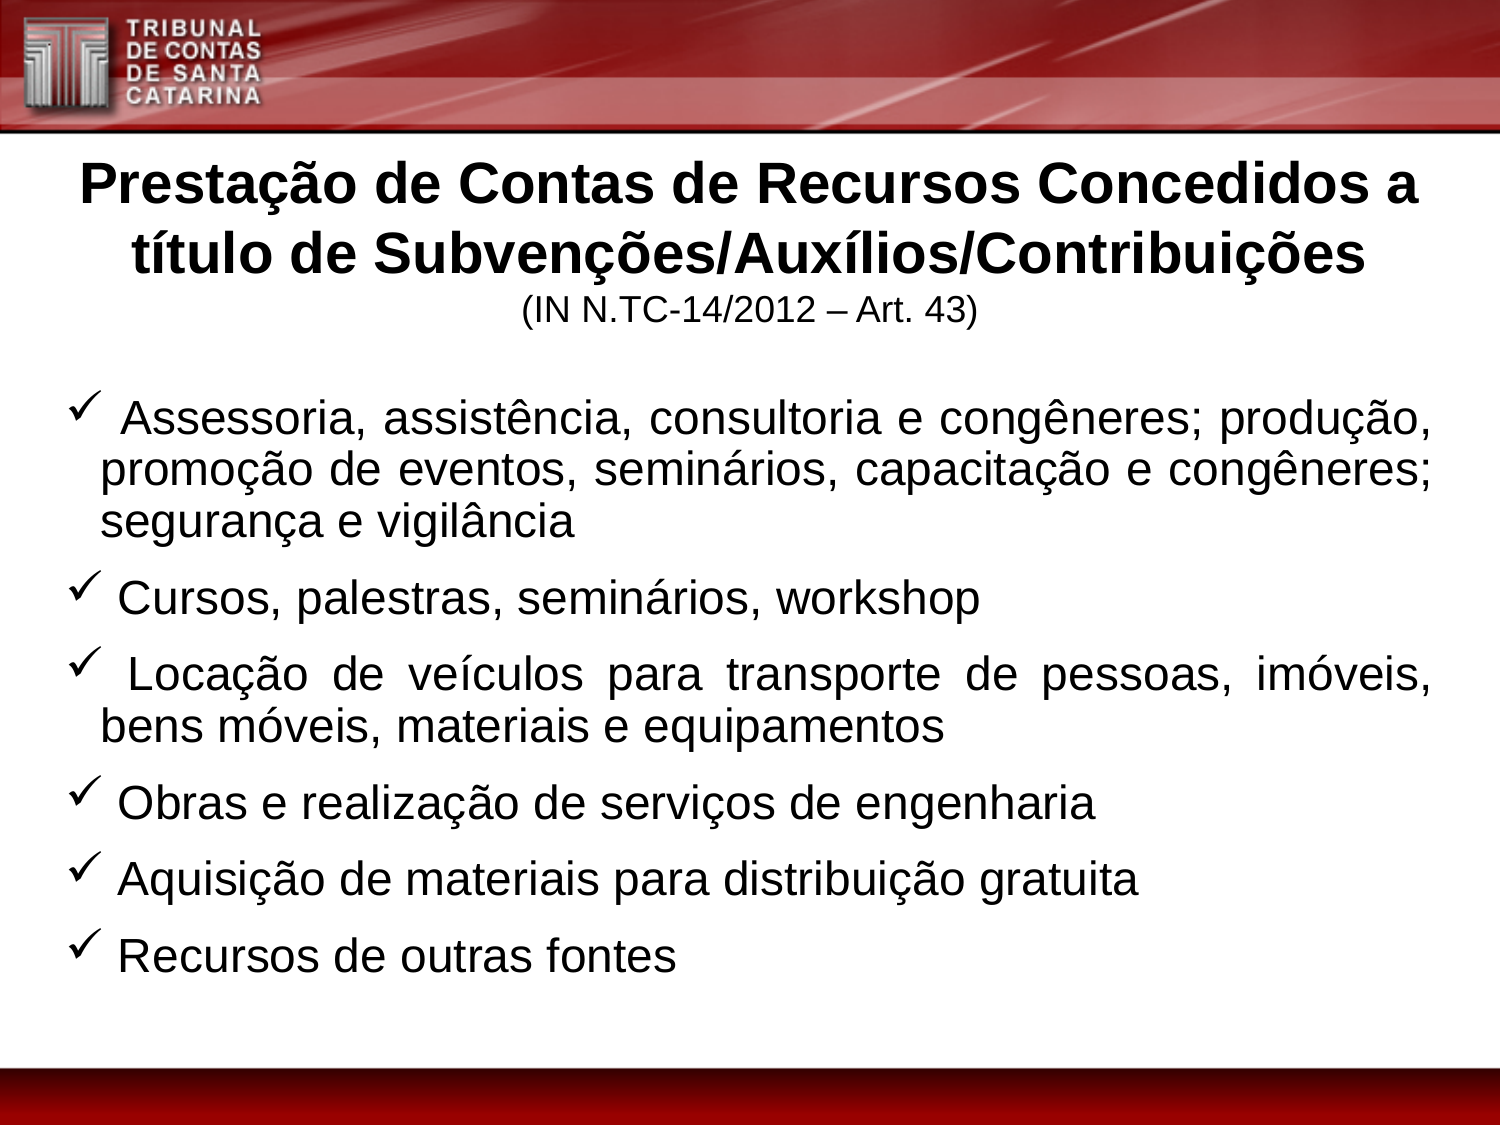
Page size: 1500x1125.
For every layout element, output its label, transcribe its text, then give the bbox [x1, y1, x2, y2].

text_box Assessoria, assistência, consultoria e congêneres; produção, promoção de eventos, seminários, capacitação e congêneres; segurança e vigilância Cursos, palestras, seminários, workshop Locação de veículos para transporte de pessoas, imóveis, bens móveis, materiais e equipamentos Obras e realização de serviços de engenharia Aquisição de materiais para distribuição gratuita Recursos de outras fontes [50, 385, 1450, 988]
picture [0, 327, 1500, 1125]
picture [0, 0, 1500, 149]
text_box Prestação de Contas de Recursos Concedidos a título de Subvenções/Auxílios/Contribuições (IN N.TC-14/2012 – Art. 43) [0, 149, 1500, 327]
